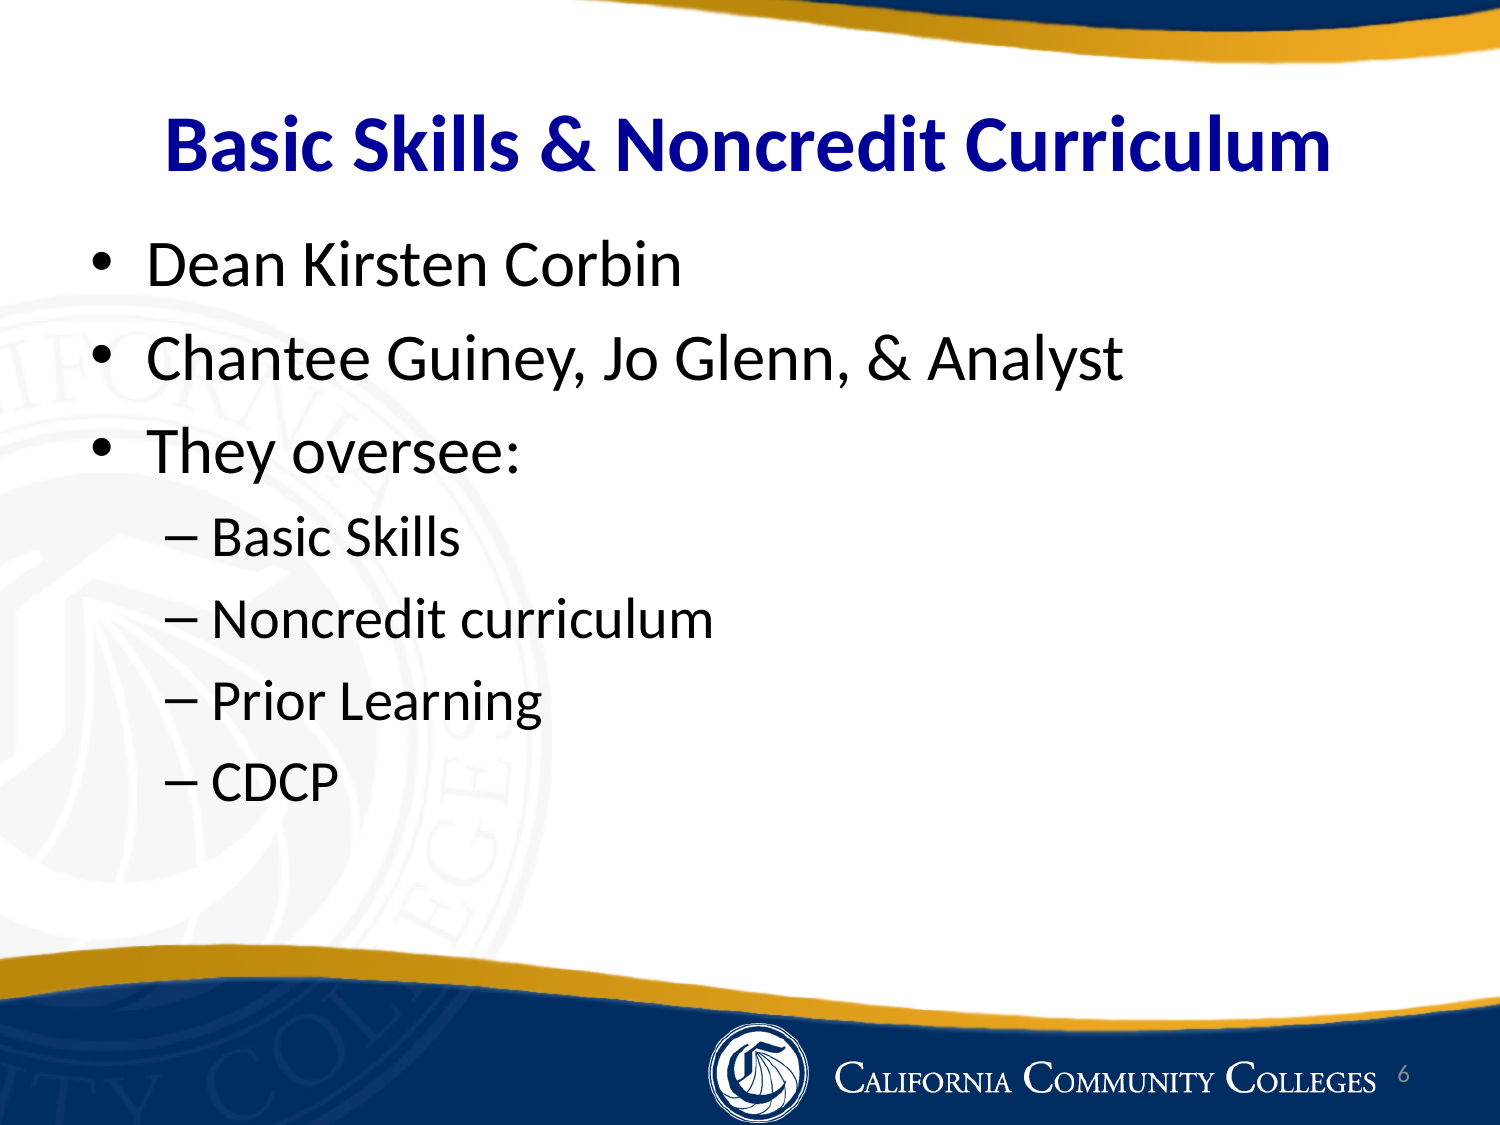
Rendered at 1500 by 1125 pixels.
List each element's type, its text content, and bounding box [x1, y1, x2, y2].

slide_number 6 [1074, 1042, 1425, 1103]
list Dean Kirsten Corbin Chantee Guiney, Jo Glenn, & Analyst They oversee: Basic Skills Noncredit curriculum Prior Learning CDCP [75, 212, 1425, 1005]
picture [0, 0, 1500, 1125]
title Basic Skills & Noncredit Curriculum [75, 45, 1425, 212]
